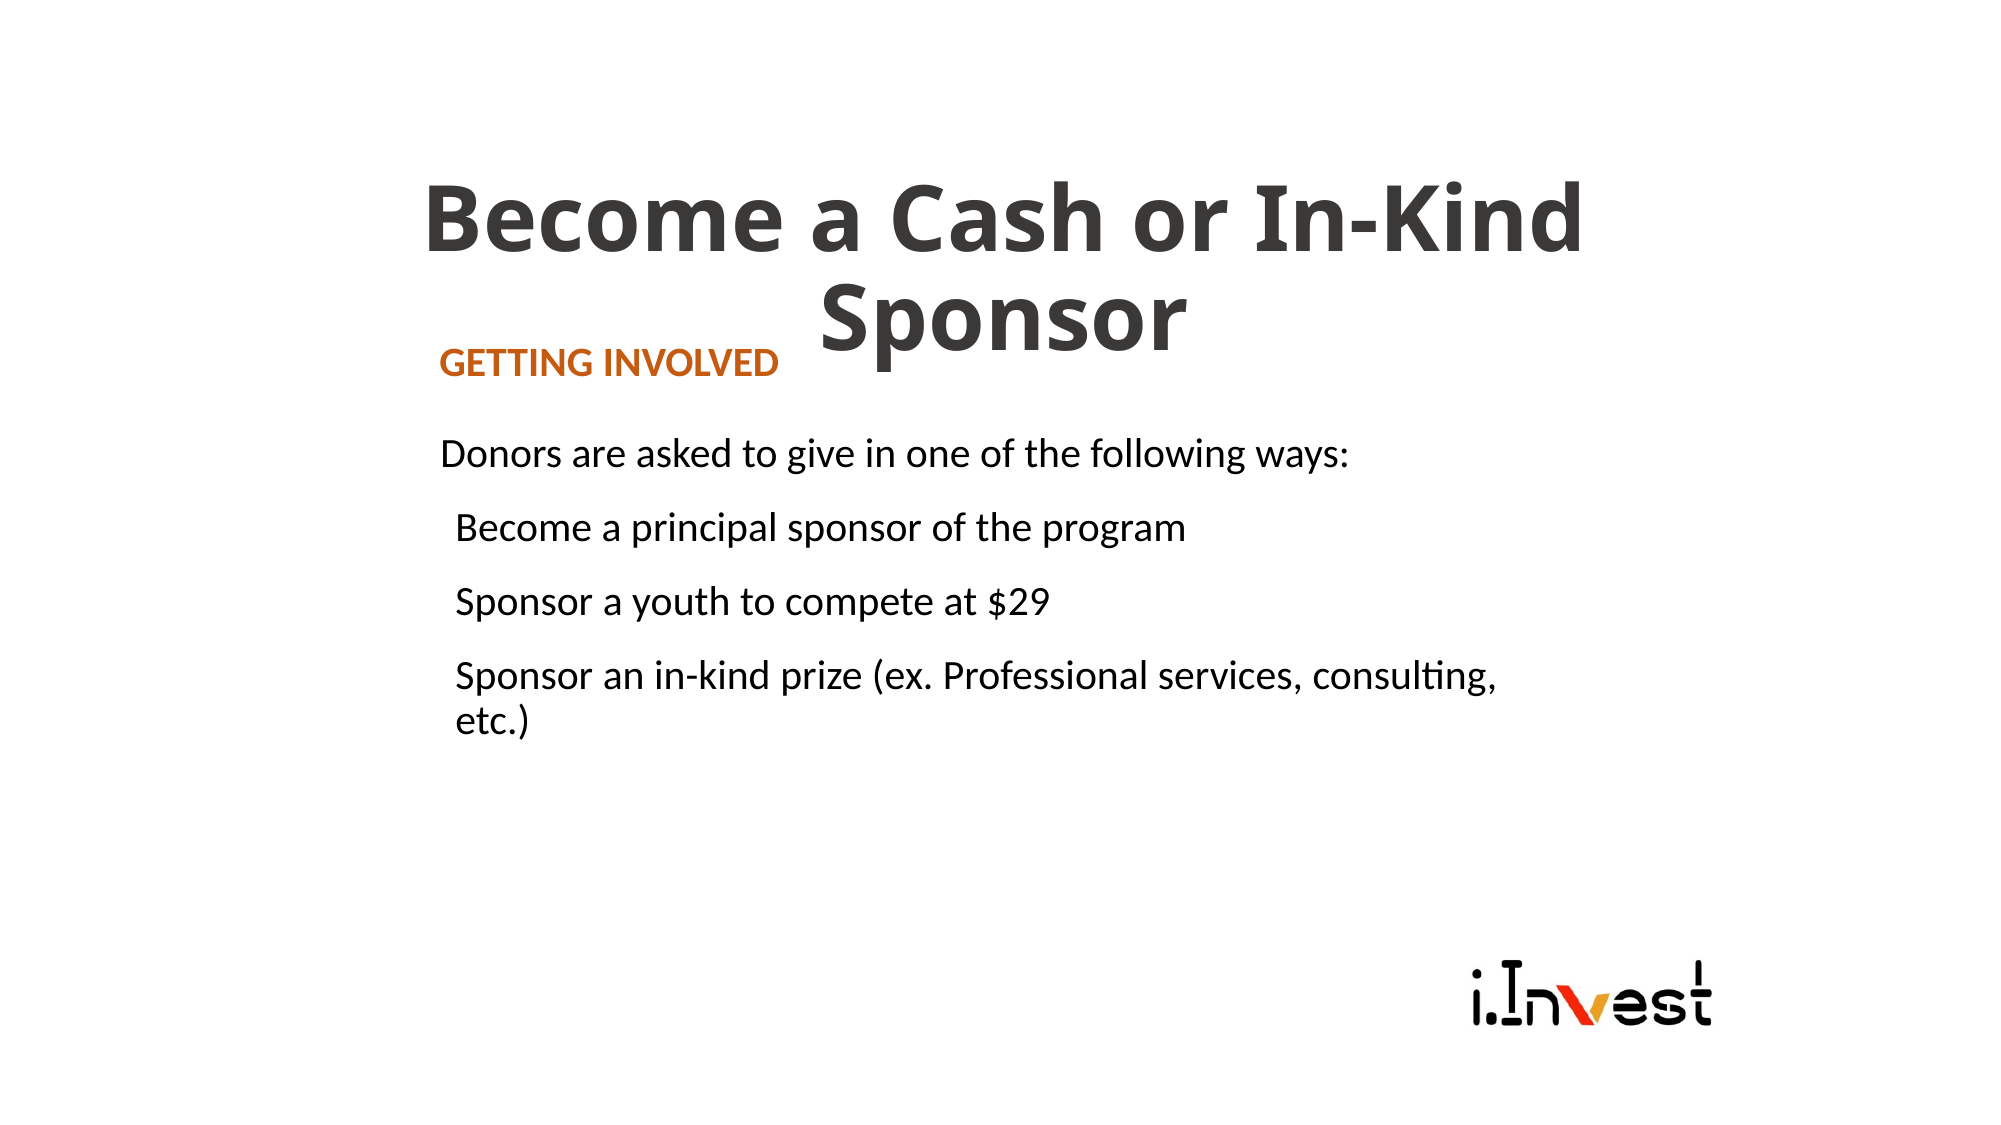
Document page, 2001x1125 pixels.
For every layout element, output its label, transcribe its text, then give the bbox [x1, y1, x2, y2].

picture [1456, 954, 1726, 1031]
text_box Getting involved [424, 302, 1032, 424]
text_box Donors are asked to give in one of the following ways: Become a principal sponsor of the program Sponsor a youth to compete at $29 Sponsor an in-kind prize (ex. Professional services, consulting, etc.) [440, 423, 1562, 963]
title Become a Cash or In-Kind Sponsor [301, 175, 1708, 269]
